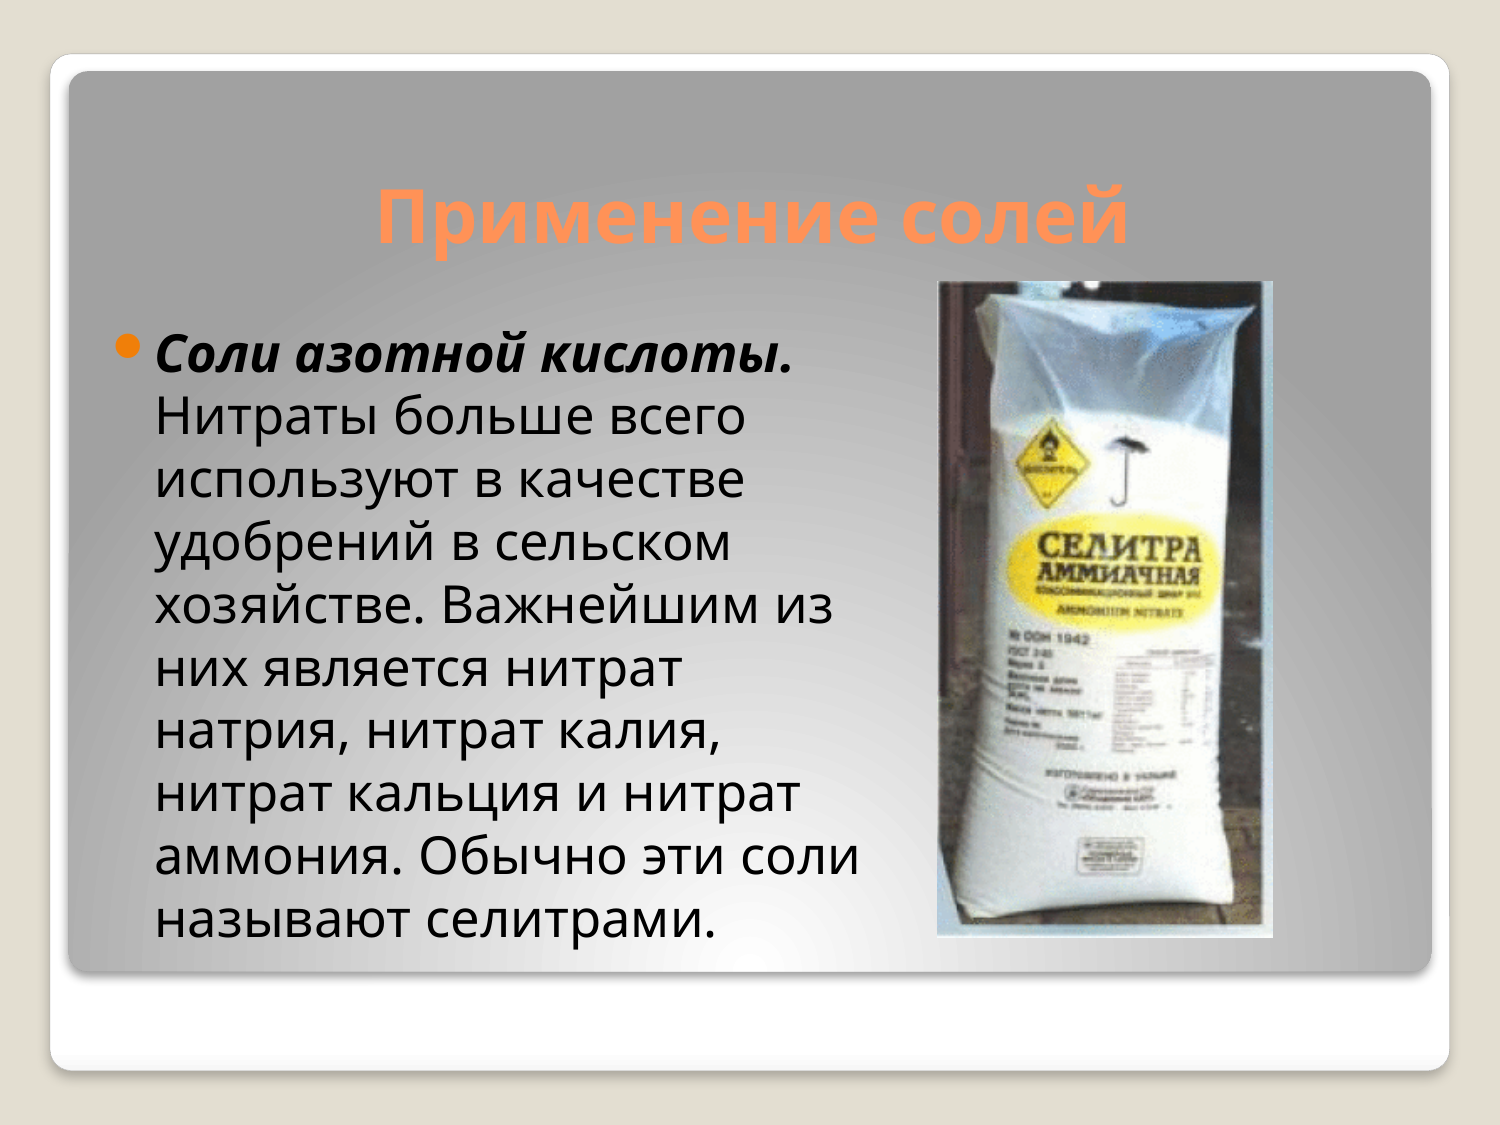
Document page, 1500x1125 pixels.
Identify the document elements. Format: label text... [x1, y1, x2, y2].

list Соли азотной кислоты. Нитраты больше всего используют в качестве удобрений в сельском хозяйстве. Важнейшим из них является нитрат натрия, нитрат калия, нитрат кальция и нитрат аммония. Обычно эти соли называют селитрами. [81, 304, 904, 962]
title Применение солей [82, 93, 1425, 267]
picture [937, 281, 1273, 938]
